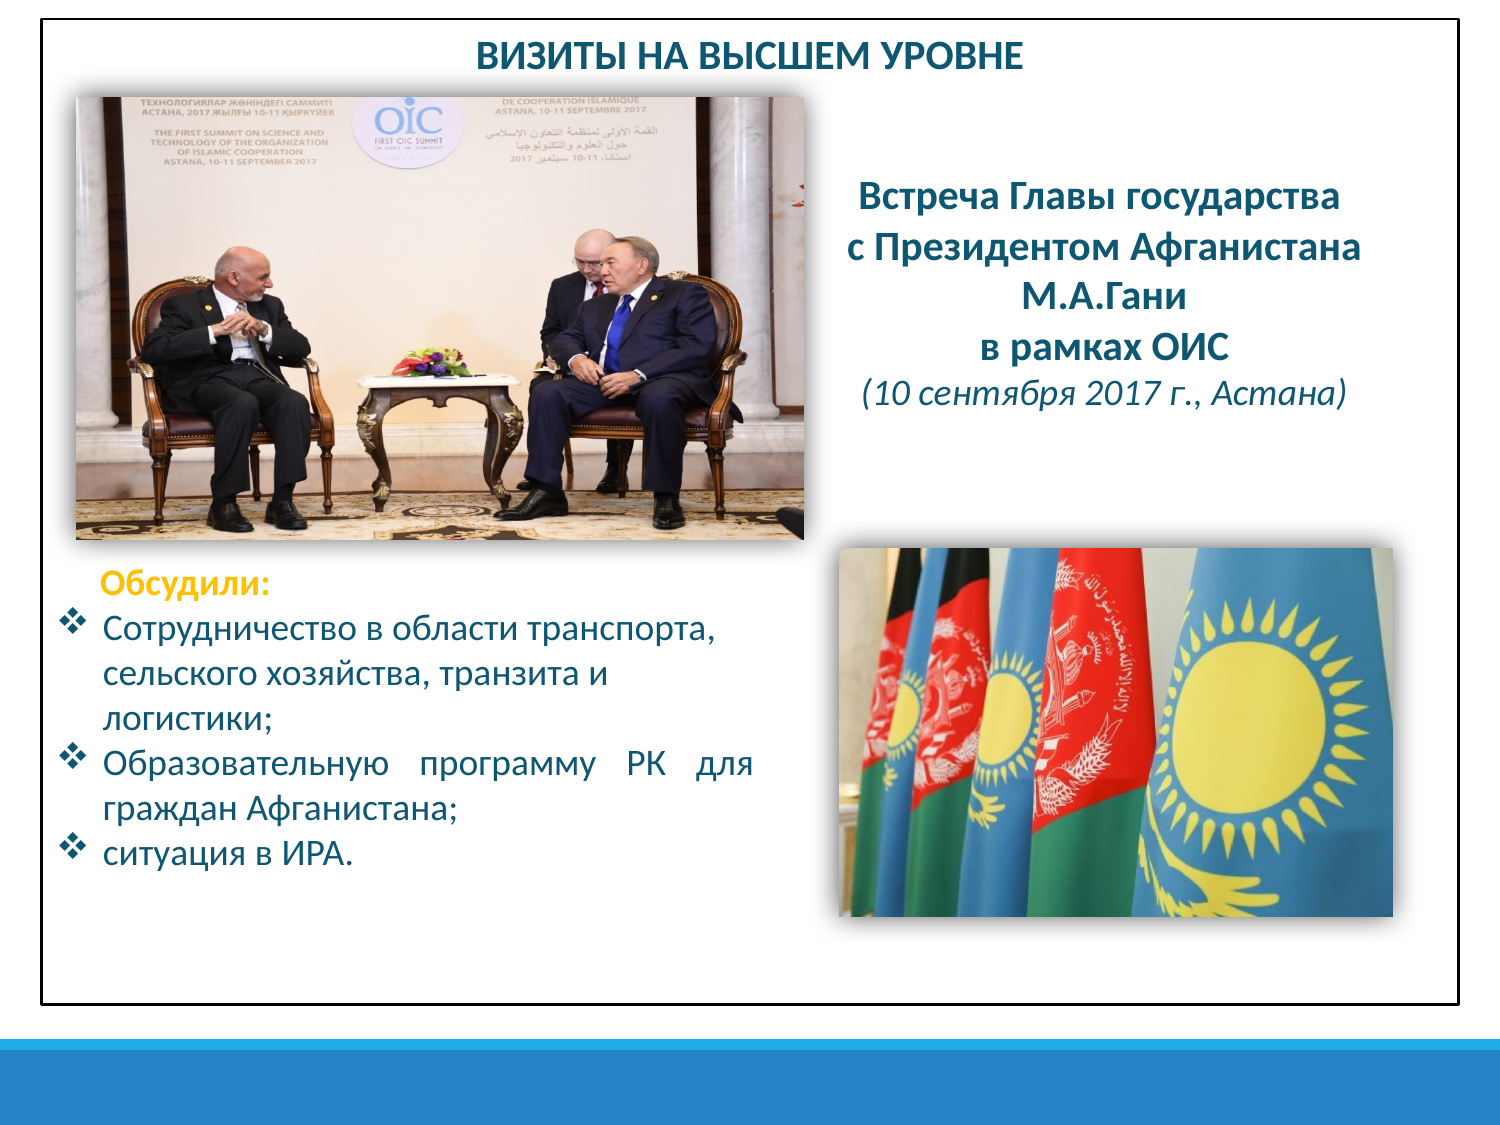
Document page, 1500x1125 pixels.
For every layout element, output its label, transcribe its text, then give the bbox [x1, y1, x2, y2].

text_box [40, 18, 1460, 1006]
text_box Встреча Главы государства с Президентом Афганистана М.А.Гани в рамках ОИС (10 сентября 2017 г., Астана) [813, 160, 1459, 421]
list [838, 547, 1394, 918]
picture [76, 96, 805, 541]
text_box Обсудили: Сотрудничество в области транспорта, сельского хозяйства, транзита и логистики; Образовательную программу РК для граждан Афганистана; ситуация в ИРА. [41, 550, 770, 881]
text_box ВИЗИТЫ НА ВЫСШЕМ УРОВНЕ [41, 20, 1459, 86]
